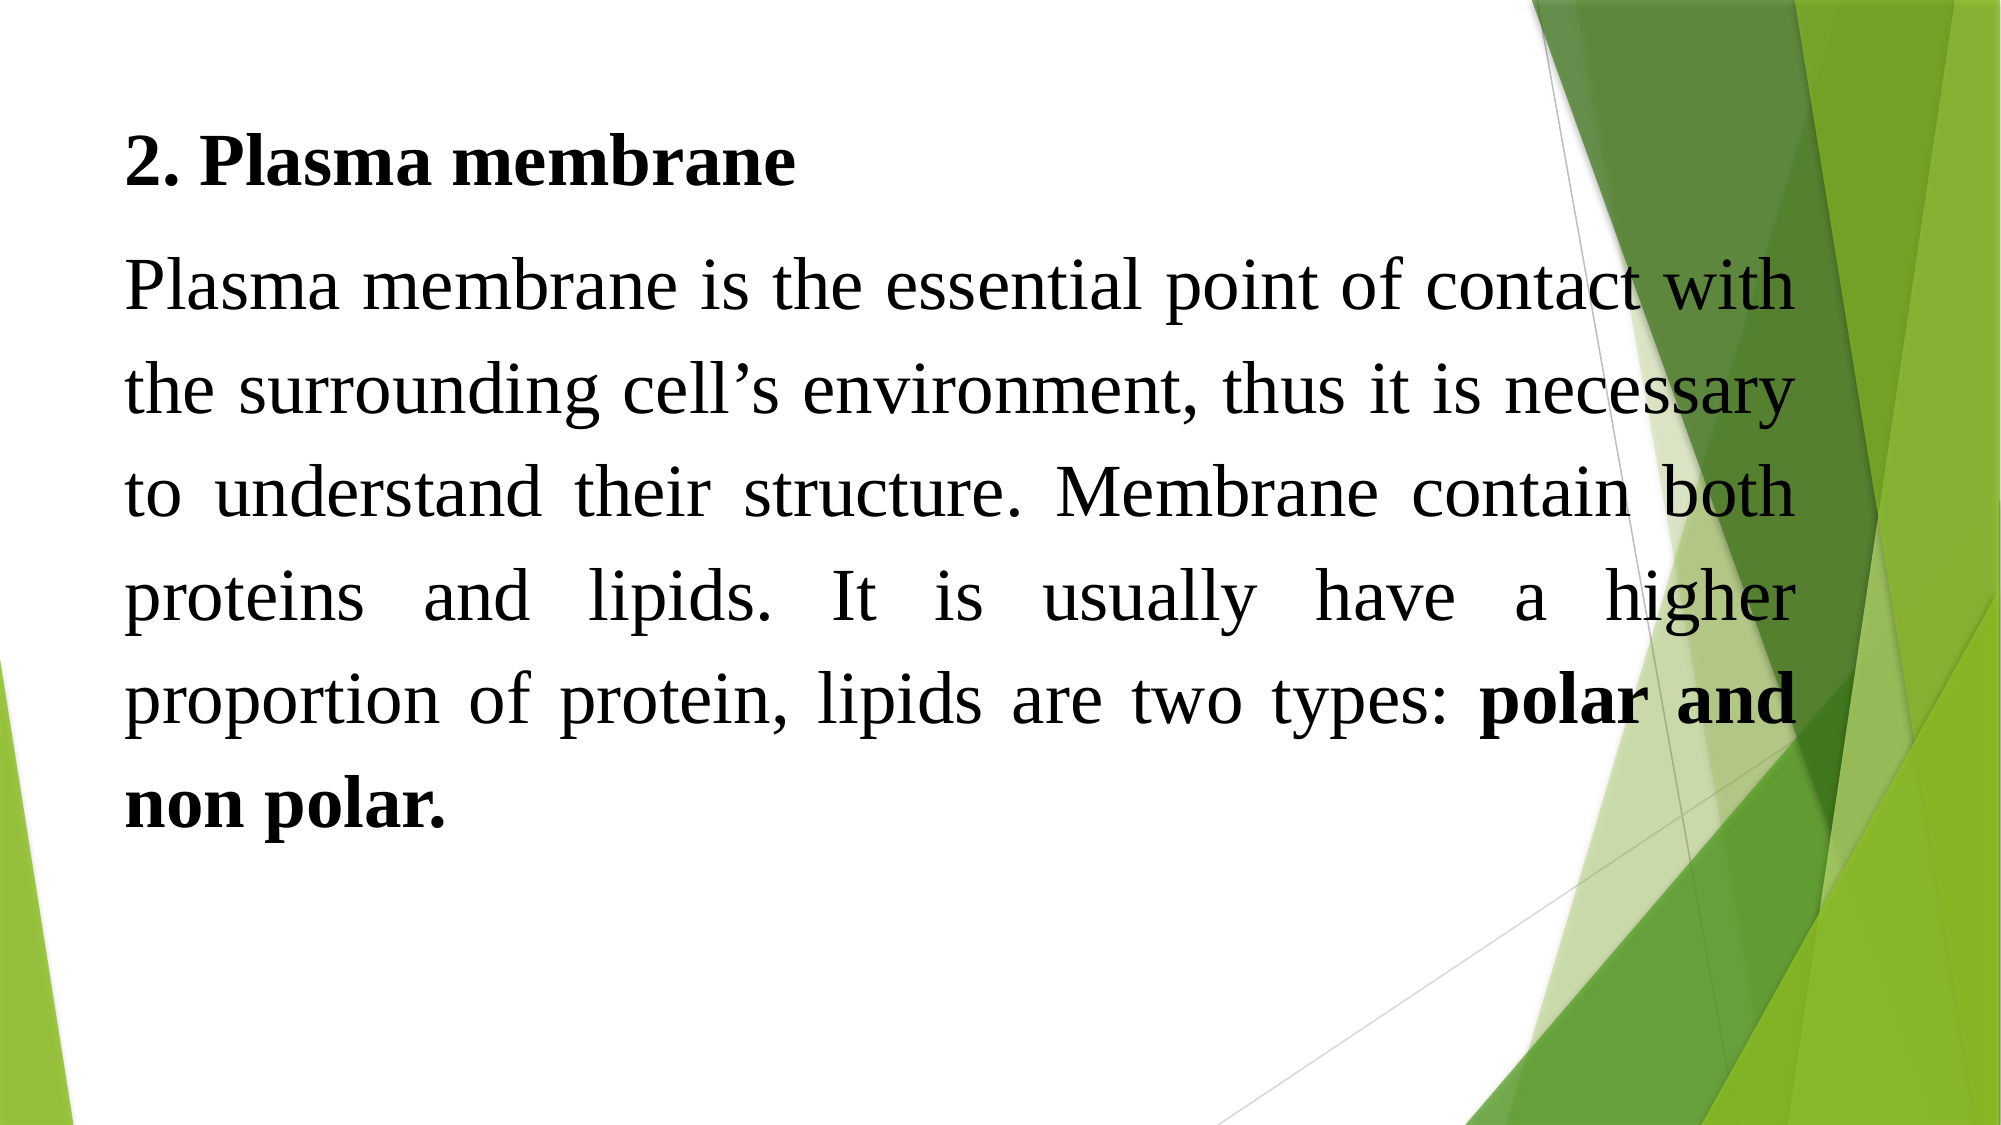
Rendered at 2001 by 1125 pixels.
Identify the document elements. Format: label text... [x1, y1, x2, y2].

text_box 2. Plasma membrane Plasma membrane is the essential point of contact with the surrounding cell’s environment, thus it is necessary to understand their structure. Membrane contain both proteins and lipids. It is usually have a higher proportion of protein, lipids are two types: polar and non polar. [109, 89, 1813, 911]
